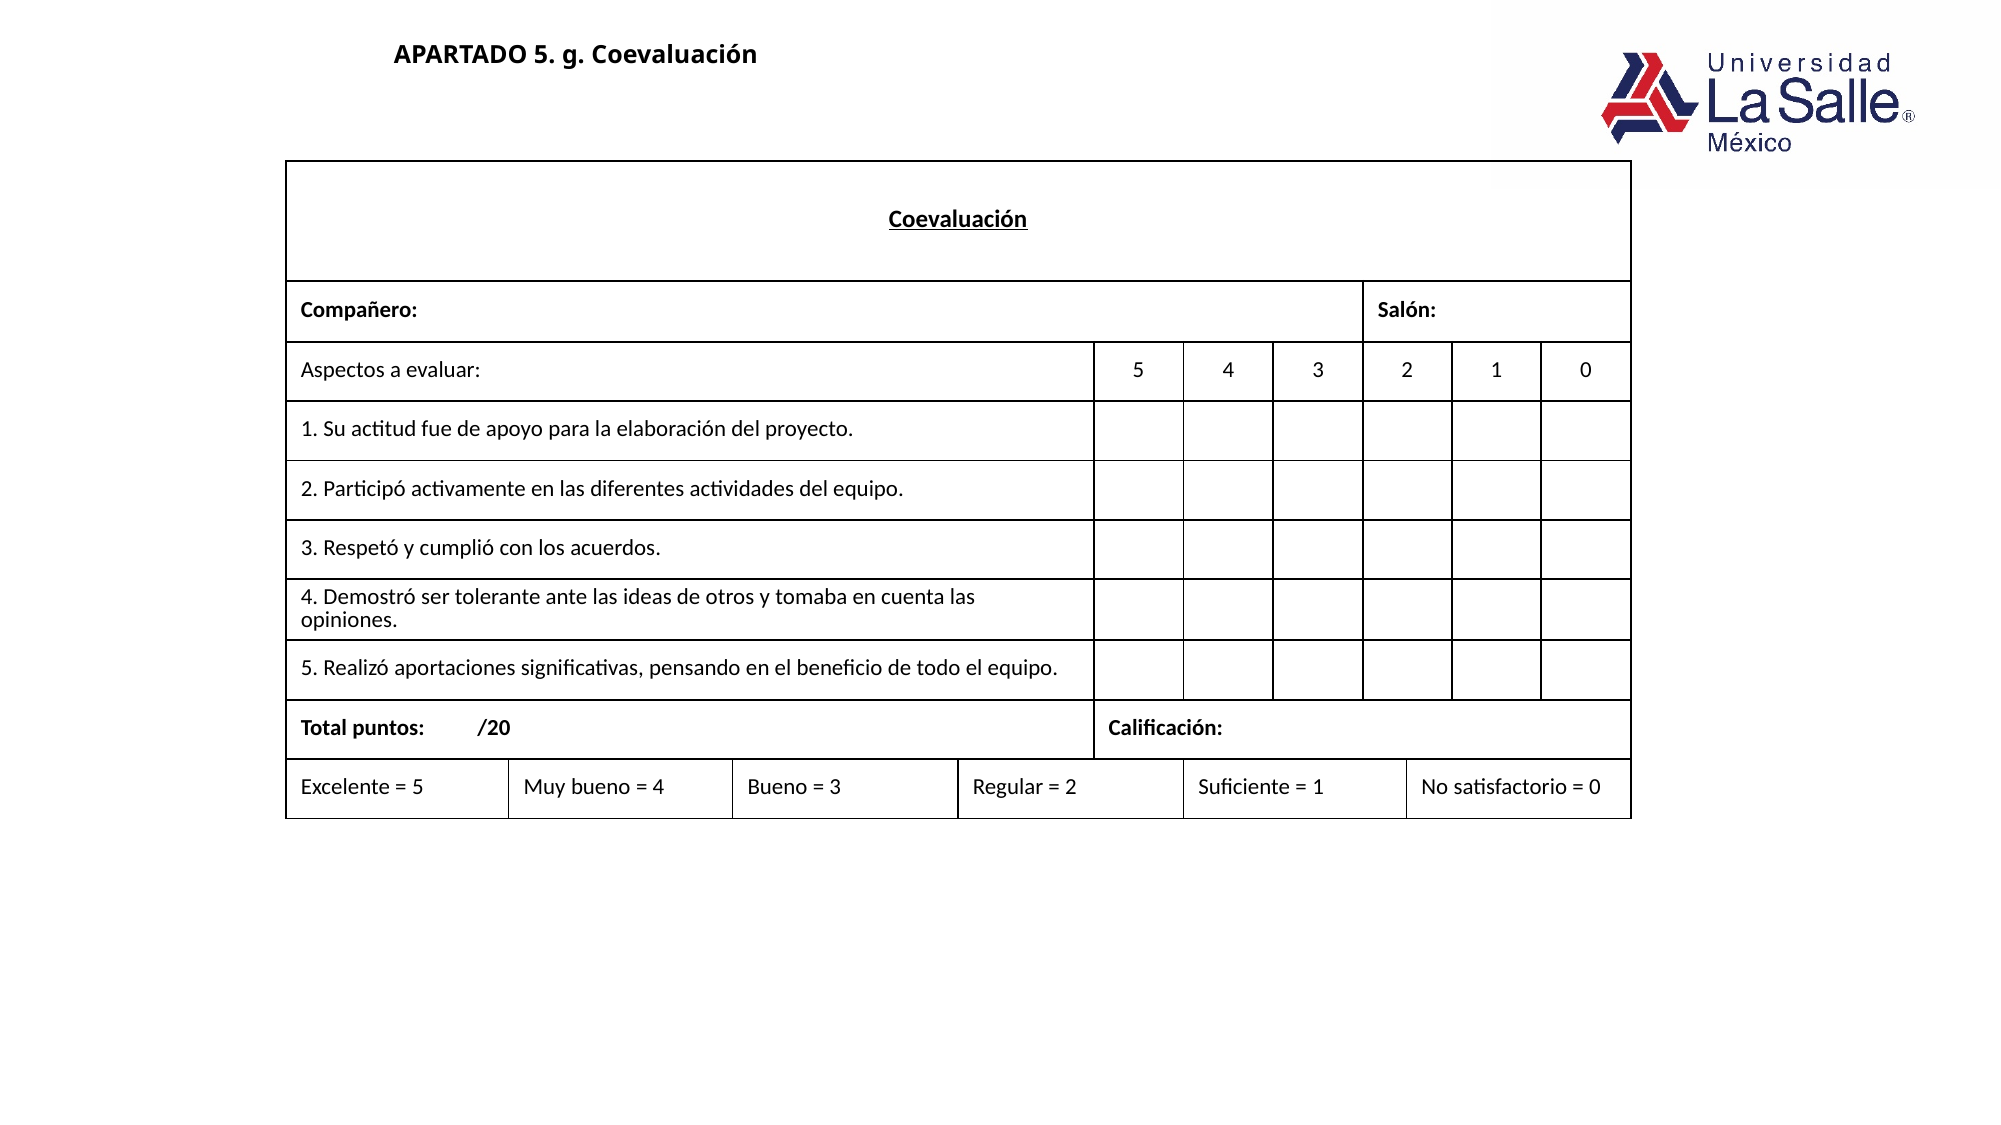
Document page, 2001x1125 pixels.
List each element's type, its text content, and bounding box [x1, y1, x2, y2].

table_cell [1095, 641, 1183, 699]
table_cell 3. Respetó y cumplió con los acuerdos. [287, 521, 1093, 578]
table_cell [1542, 580, 1630, 639]
table_cell [1364, 580, 1451, 639]
table_cell [1184, 521, 1272, 578]
table_cell [1184, 641, 1272, 699]
table_cell [1184, 461, 1272, 519]
table_cell [1274, 580, 1362, 639]
table_cell [1542, 521, 1630, 578]
table_cell [1364, 402, 1451, 460]
table_cell 5 [1095, 343, 1183, 400]
table_cell Regular = 2 [959, 760, 1183, 818]
table_cell Bueno = 3 [733, 760, 957, 818]
table_cell [1542, 641, 1630, 699]
table_cell [1453, 402, 1540, 460]
table_cell [1453, 580, 1540, 639]
table_cell 5. Realizó aportaciones significativas, pensando en el beneficio de todo el equipo. [287, 641, 1093, 699]
table_cell [1184, 402, 1272, 460]
table_cell [1274, 521, 1362, 578]
table_cell 4. Demostró ser tolerante ante las ideas de otros y tomaba en cuenta las opiniones. [287, 580, 1093, 639]
table_cell [1364, 641, 1451, 699]
table_cell Compañero: [287, 282, 1362, 341]
table_cell Calificación: [1095, 701, 1630, 758]
table_cell No satisfactorio = 0 [1407, 760, 1630, 818]
table_cell 3 [1274, 343, 1362, 400]
table_cell [1453, 461, 1540, 519]
table_cell 2. Participó activamente en las diferentes actividades del equipo. [287, 461, 1093, 519]
table_cell Muy bueno = 4 [509, 760, 732, 818]
table_cell Salón: [1364, 282, 1630, 341]
table_cell 1 [1453, 343, 1540, 400]
table_cell [1274, 402, 1362, 460]
table_cell [1453, 641, 1540, 699]
table_cell 0 [1542, 343, 1630, 400]
table_cell [1364, 461, 1451, 519]
table_cell 4 [1184, 343, 1272, 400]
table_cell [1274, 641, 1362, 699]
table_cell Suficiente = 1 [1184, 760, 1406, 818]
table_cell 1. Su actitud fue de apoyo para la elaboración del proyecto. [287, 402, 1093, 460]
table_cell [1274, 461, 1362, 519]
table_cell [1095, 402, 1183, 460]
table_cell [1184, 580, 1272, 639]
table_cell [1095, 521, 1183, 578]
table_cell [1095, 580, 1183, 639]
table_cell [1542, 402, 1630, 460]
table_cell 2 [1364, 343, 1451, 400]
table_cell [1542, 461, 1630, 519]
table_cell Excelente = 5 [287, 760, 508, 818]
table_cell Aspectos a evaluar: [287, 343, 1093, 400]
table_cell Total puntos: /20 [287, 701, 1093, 758]
table_cell [1095, 461, 1183, 519]
picture [1491, 0, 2000, 189]
table_cell [1364, 521, 1451, 578]
table_cell [1453, 521, 1540, 578]
table_header Coevaluación [287, 162, 1630, 280]
text_box APARTADO 5. g. Coevaluación [378, 39, 1053, 98]
